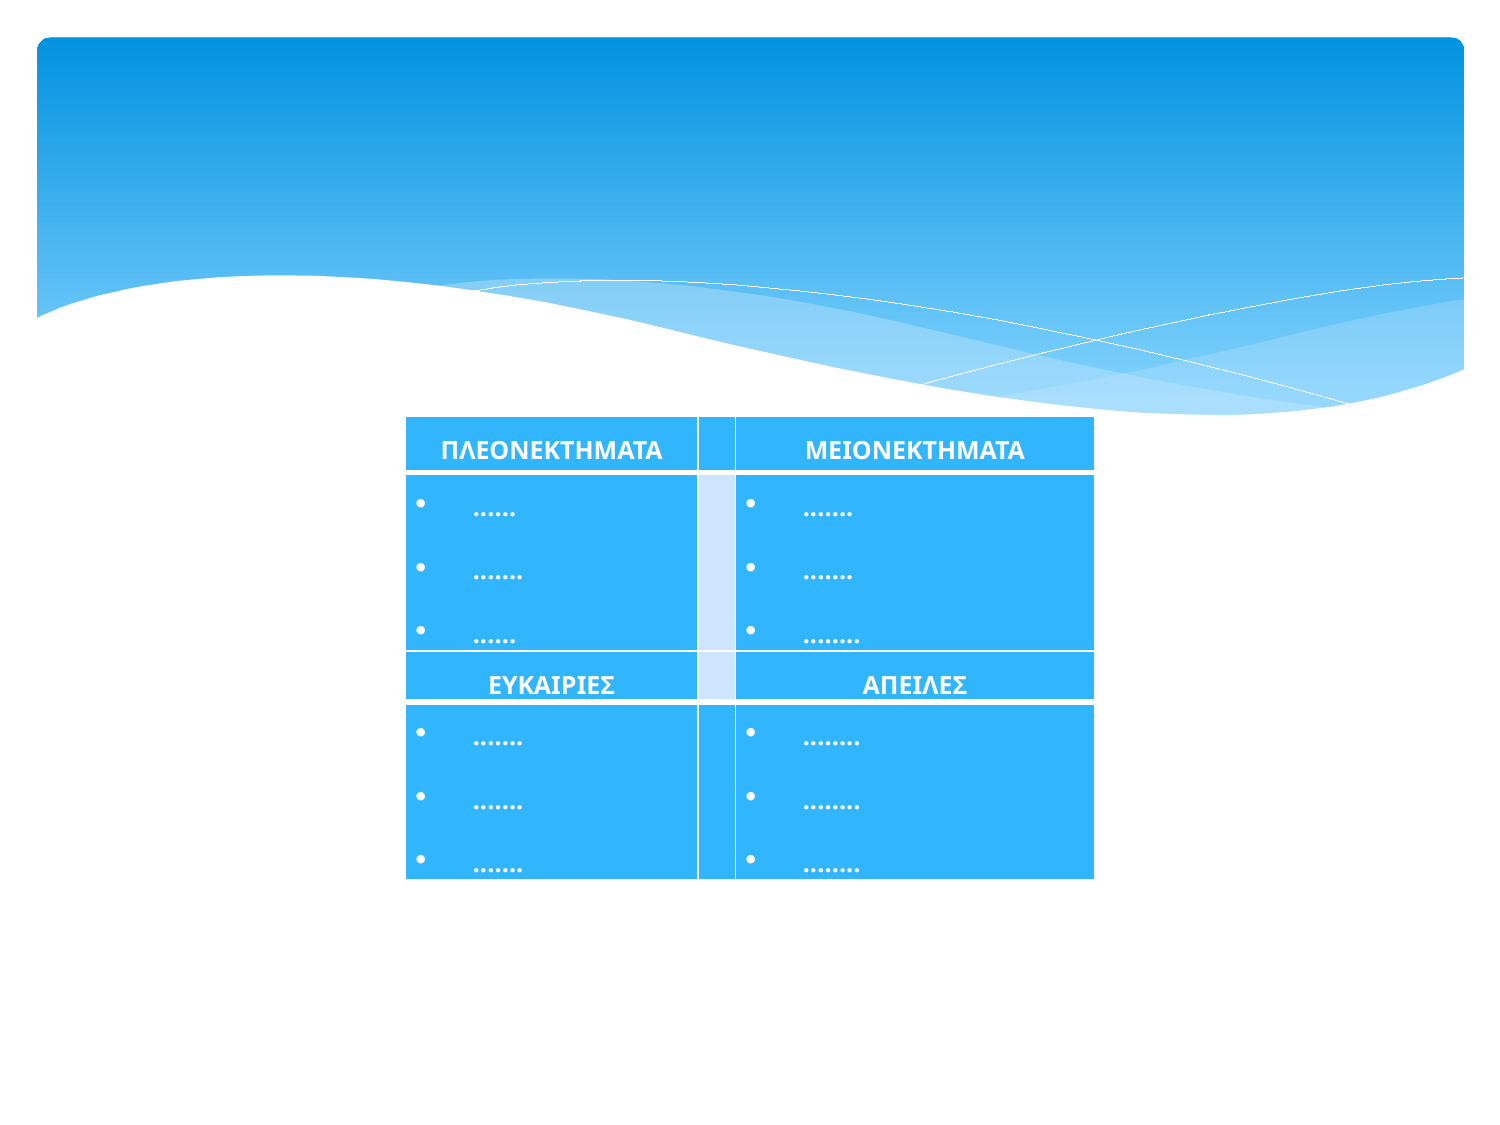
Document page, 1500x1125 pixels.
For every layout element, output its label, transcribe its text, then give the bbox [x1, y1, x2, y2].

table_header ΜΕΙΟΝΕΚΤΗΜΑΤΑ [736, 417, 1094, 470]
table_cell [699, 705, 735, 879]
table_cell ....... ....... ....... [406, 705, 697, 879]
table_cell [699, 652, 735, 699]
table_cell ....... ....... ........ [736, 475, 1094, 650]
table_header [699, 417, 735, 470]
table_cell ΑΠΕΙΛΕΣ [736, 652, 1094, 699]
table_cell ........ ........ ........ [736, 705, 1094, 879]
table_cell [699, 475, 735, 650]
table_header ΠΛΕΟΝΕΚΤΗΜΑΤΑ [406, 417, 697, 470]
table_cell ΕΥΚΑΙΡΙΕΣ [406, 652, 697, 699]
table_cell ...... ....... ...... [406, 475, 697, 650]
